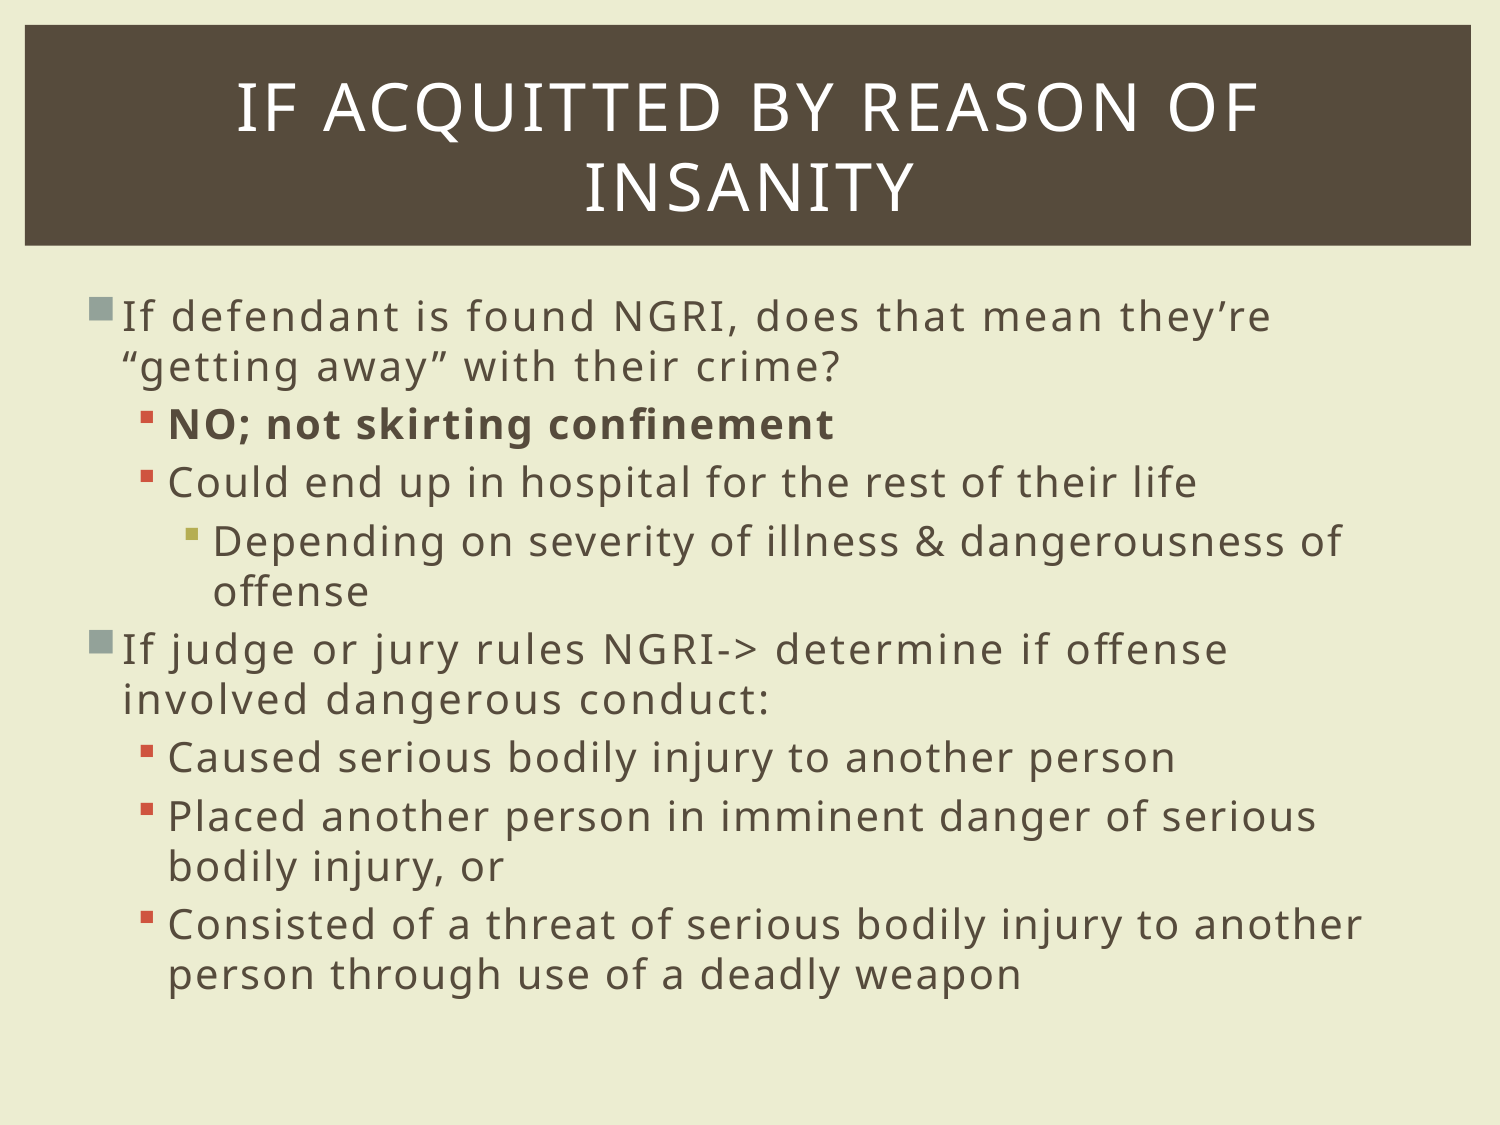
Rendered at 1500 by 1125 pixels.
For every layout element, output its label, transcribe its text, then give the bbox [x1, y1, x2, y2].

list If defendant is found NGRI, does that mean they’re “getting away” with their crime? NO; not skirting confinement Could end up in hospital for the rest of their life Depending on severity of illness & dangerousness of offense If judge or jury rules NGRI-> determine if offense involved dangerous conduct: Caused serious bodily injury to another person Placed another person in imminent danger of serious bodily injury, or Consisted of a threat of serious bodily injury to another person through use of a deadly weapon [62, 281, 1442, 1005]
title If acquitted by reason of insanity [62, 58, 1438, 232]
